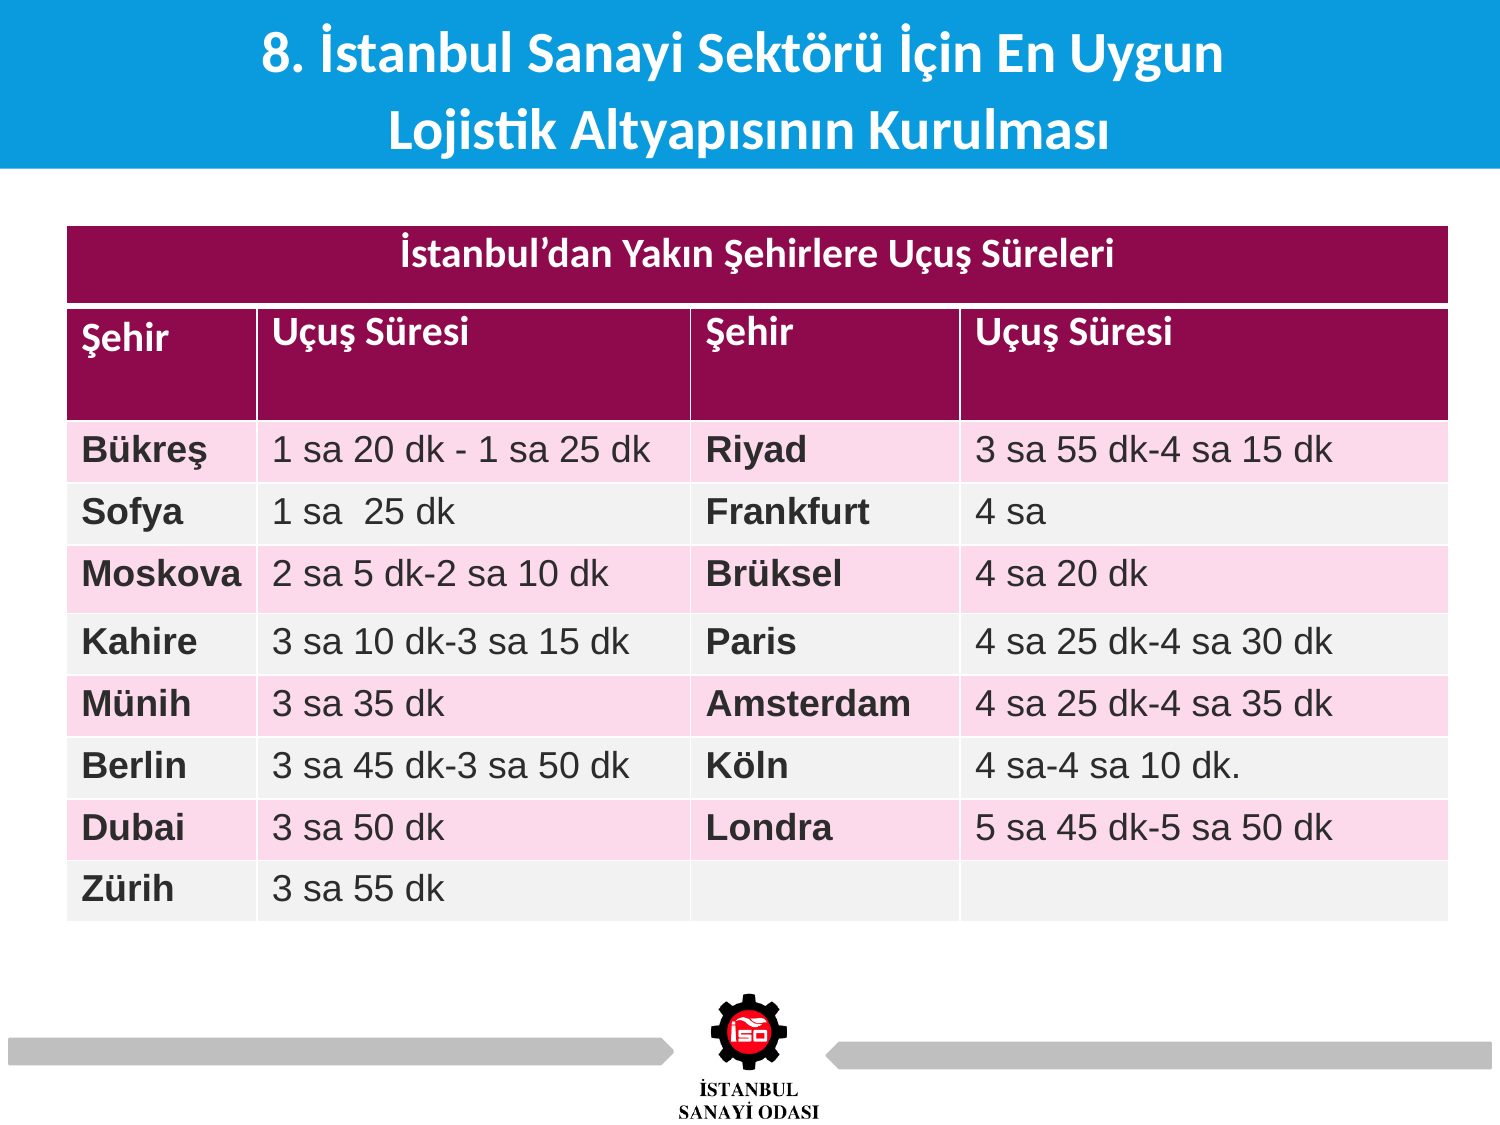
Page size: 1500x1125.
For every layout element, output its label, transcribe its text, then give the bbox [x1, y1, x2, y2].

table_cell Uçuş Süresi [961, 309, 1448, 420]
table_cell 3 sa 50 dk [258, 800, 690, 860]
table_cell 3 sa 55 dk [258, 861, 690, 921]
table_cell Köln [691, 738, 959, 798]
table_cell 2 sa 5 dk-2 sa 10 dk [258, 546, 690, 613]
table_cell 4 sa 25 dk-4 sa 30 dk [961, 614, 1448, 674]
table_cell 3 sa 35 dk [258, 676, 690, 736]
text_box [832, 1041, 1492, 1070]
table_cell Berlin [67, 738, 256, 798]
text_box 8. İstanbul Sanayi Sektörü İçin En Uygun Lojistik Altyapısının Kurulması [0, 0, 1500, 169]
table_cell 3 sa 55 dk-4 sa 15 dk [961, 422, 1448, 482]
table_cell Frankfurt [691, 484, 959, 544]
table_cell Brüksel [691, 546, 959, 613]
table_cell Şehir [691, 309, 959, 420]
table_cell Riyad [691, 422, 959, 482]
table_cell 5 sa 45 dk-5 sa 50 dk [961, 800, 1448, 860]
table_cell Paris [691, 614, 959, 674]
table_cell [961, 861, 1448, 921]
table_cell Uçuş Süresi [258, 309, 690, 420]
table_cell 1 sa 20 dk - 1 sa 25 dk [258, 422, 690, 482]
table_cell 4 sa [961, 484, 1448, 544]
table_cell Münih [67, 676, 256, 736]
table_cell Bükreş [67, 422, 256, 482]
picture [673, 985, 827, 1125]
table_cell Dubai [67, 800, 256, 860]
text_box [8, 1037, 666, 1066]
table_cell 4 sa 20 dk [961, 546, 1448, 613]
table_cell Sofya [67, 484, 256, 544]
table_cell 4 sa 25 dk-4 sa 35 dk [961, 676, 1448, 736]
table_cell 4 sa-4 sa 10 dk. [961, 738, 1448, 798]
table_cell Amsterdam [691, 676, 959, 736]
table_cell Londra [691, 800, 959, 860]
table_cell 1 sa 25 dk [258, 484, 690, 544]
table_header İstanbul’dan Yakın Şehirlere Uçuş Süreleri [67, 226, 1448, 303]
table_cell Kahire [67, 614, 256, 674]
table_cell [691, 861, 959, 921]
table_cell 3 sa 45 dk-3 sa 50 dk [258, 738, 690, 798]
table_cell Zürih [67, 861, 256, 921]
table_cell Şehir [67, 309, 256, 420]
table_cell 3 sa 10 dk-3 sa 15 dk [258, 614, 690, 674]
table_cell Moskova [67, 546, 256, 613]
